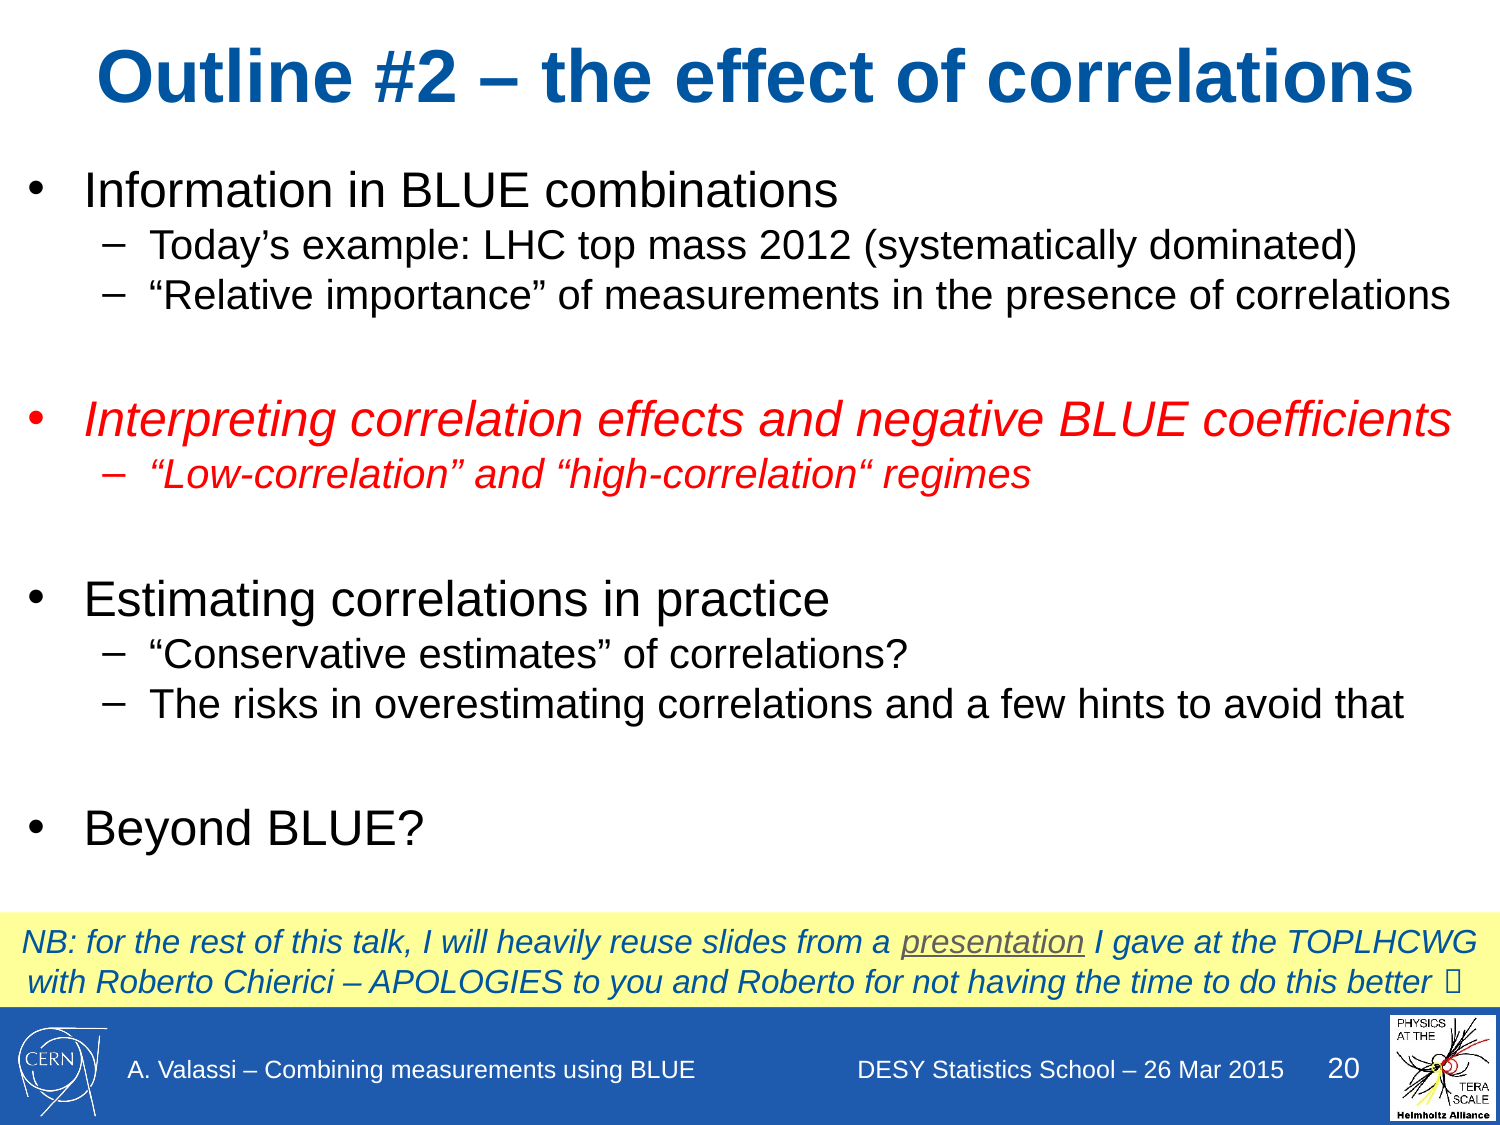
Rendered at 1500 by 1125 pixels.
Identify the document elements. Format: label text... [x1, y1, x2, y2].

title Outline #2 – the effect of correlations [0, 19, 1500, 125]
text_box NB: for the rest of this talk, I will heavily reuse slides from a presentation I gave at the TOPLHCWG with Roberto Chierici – APOLOGIES to you and Roberto for not having the time to do this better  [0, 912, 1500, 1008]
list Information in BLUE combinations Today’s example: LHC top mass 2012 (systematically dominated) “Relative importance” of measurements in the presence of correlations Interpreting correlation effects and negative BLUE coefficients “Low-correlation” and “high-correlation“ regimes Estimating correlations in practice “Conservative estimates” of correlations? The risks in overestimating correlations and a few hints to avoid that Beyond BLUE? Wrap-up and conclusions (for lectures #1 and #2) [12, 149, 1488, 888]
picture [1390, 1015, 1496, 1121]
